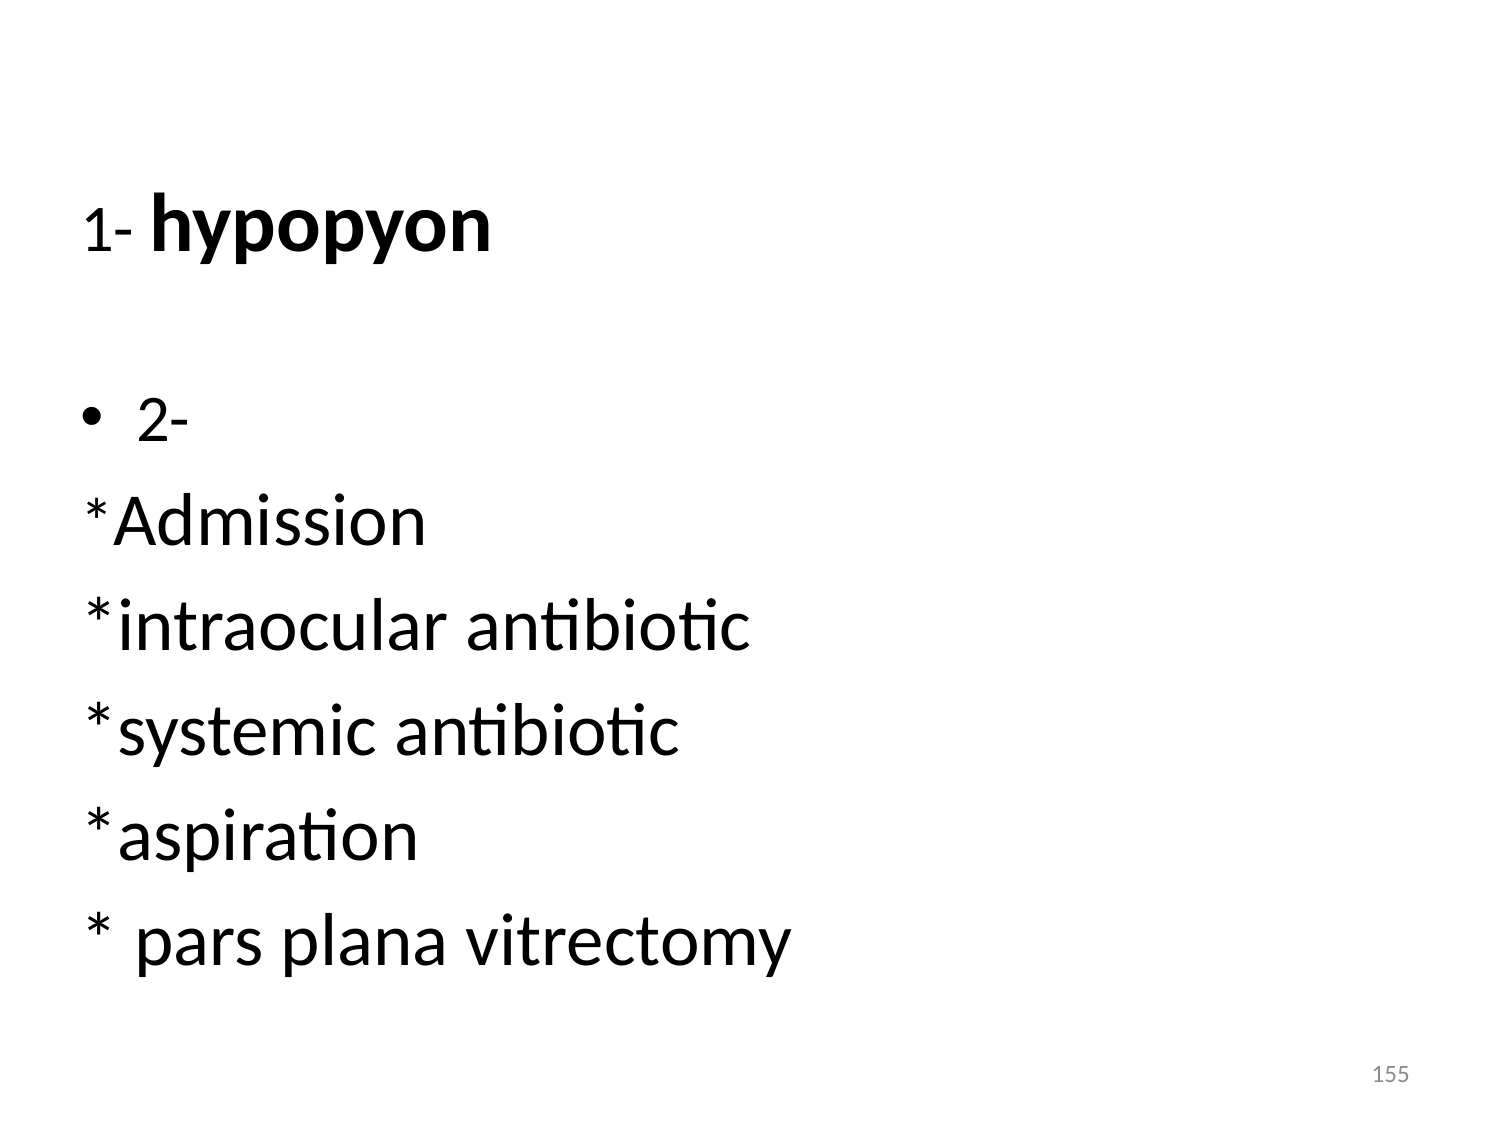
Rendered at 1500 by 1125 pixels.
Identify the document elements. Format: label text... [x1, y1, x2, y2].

slide_number 155 [1074, 1042, 1425, 1103]
list 1- hypopyon 2- *Admission *intraocular antibiotic *systemic antibiotic *aspiration * pars plana vitrectomy [64, 160, 1415, 904]
